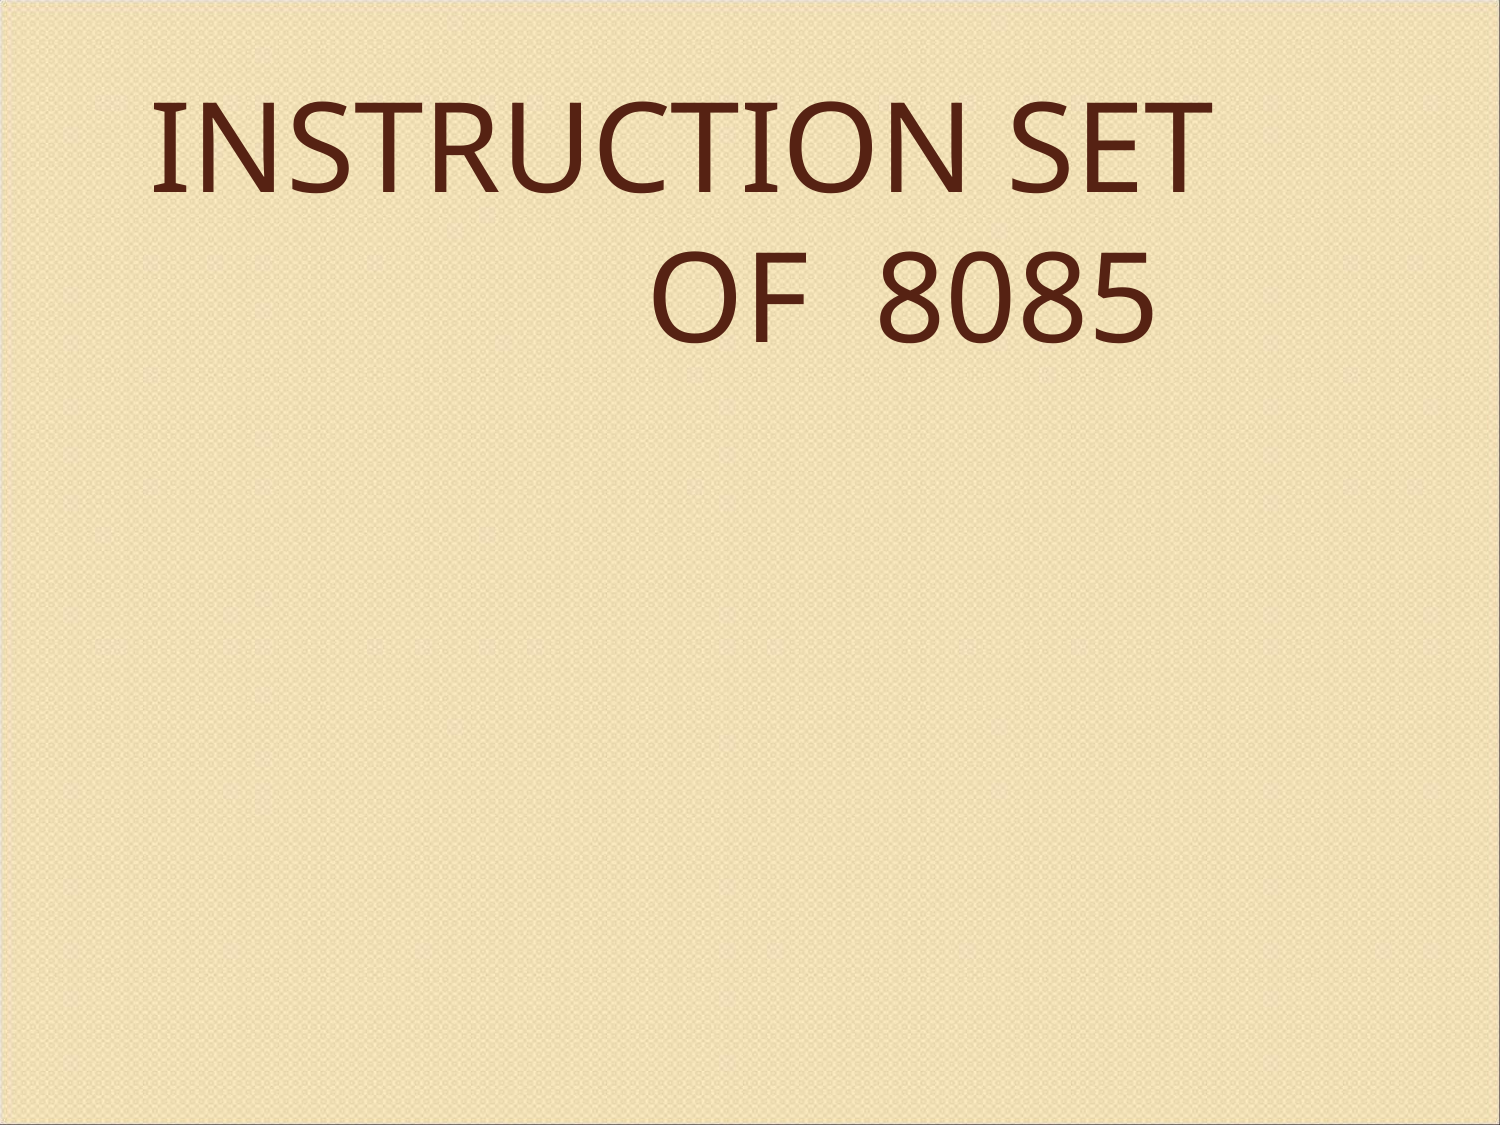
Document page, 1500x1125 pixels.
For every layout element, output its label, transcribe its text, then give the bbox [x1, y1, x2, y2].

title INSTRUCTION SET OF 8085 [147, 65, 1396, 368]
picture [0, 0, 1500, 1125]
